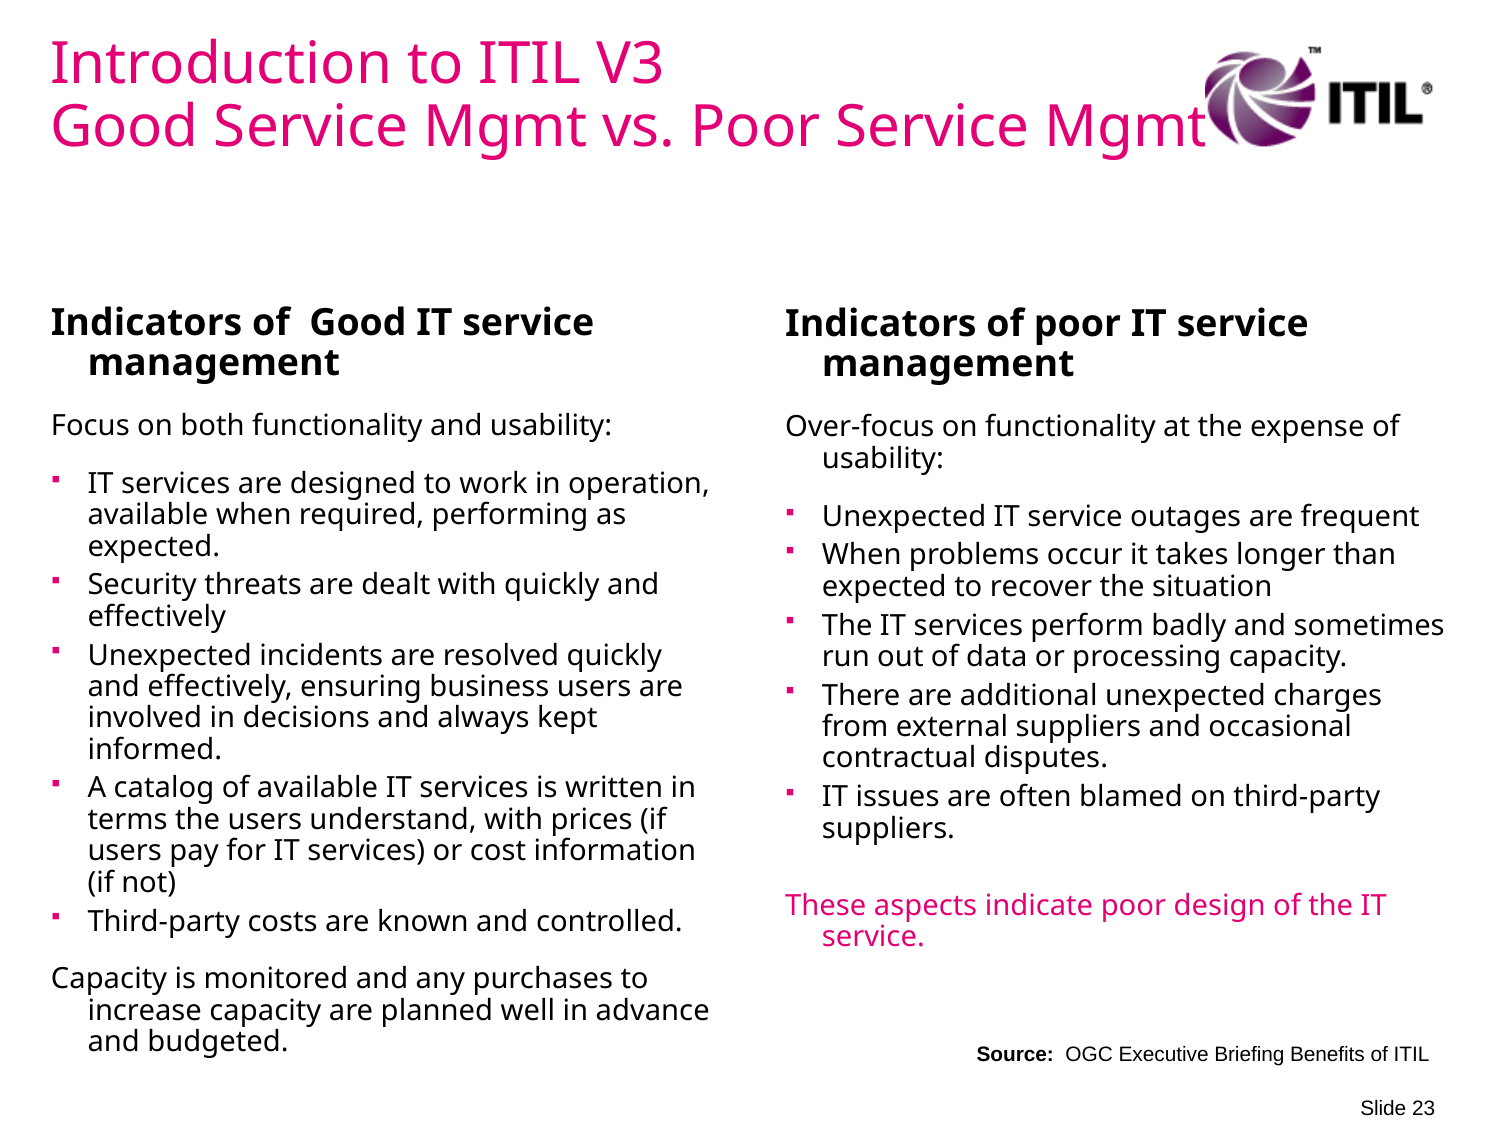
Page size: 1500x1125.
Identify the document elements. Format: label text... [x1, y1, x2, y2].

text_box Source: OGC Executive Briefing Benefits of ITIL [961, 1033, 1465, 1074]
picture [1205, 33, 1443, 156]
title Introduction to ITIL V3 Good Service Mgmt vs. Poor Service Mgmt [49, 33, 1482, 173]
list Indicators of poor IT service management Over-focus on functionality at the expense of usability: Unexpected IT service outages are frequent When problems occur it takes longer than expected to recover the situation The IT services perform badly and sometimes run out of data or processing capacity. There are additional unexpected charges from external suppliers and occasional contractual disputes. IT issues are often blamed on third-party suppliers. These aspects indicate poor design of the IT service. [784, 303, 1448, 983]
slide_number Slide 23 [1299, 1087, 1451, 1113]
text_box Indicators of Good IT service management Focus on both functionality and usability: IT services are designed to work in operation, available when required, performing as expected. Security threats are dealt with quickly and effectively Unexpected incidents are resolved quickly and effectively, ensuring business users are involved in decisions and always kept informed. A catalog of available IT services is written in terms the users understand, with prices (if users pay for IT services) or cost information (if not) Third-party costs are known and controlled. Capacity is monitored and any purchases to increase capacity are planned well in advance and budgeted. [50, 302, 718, 977]
